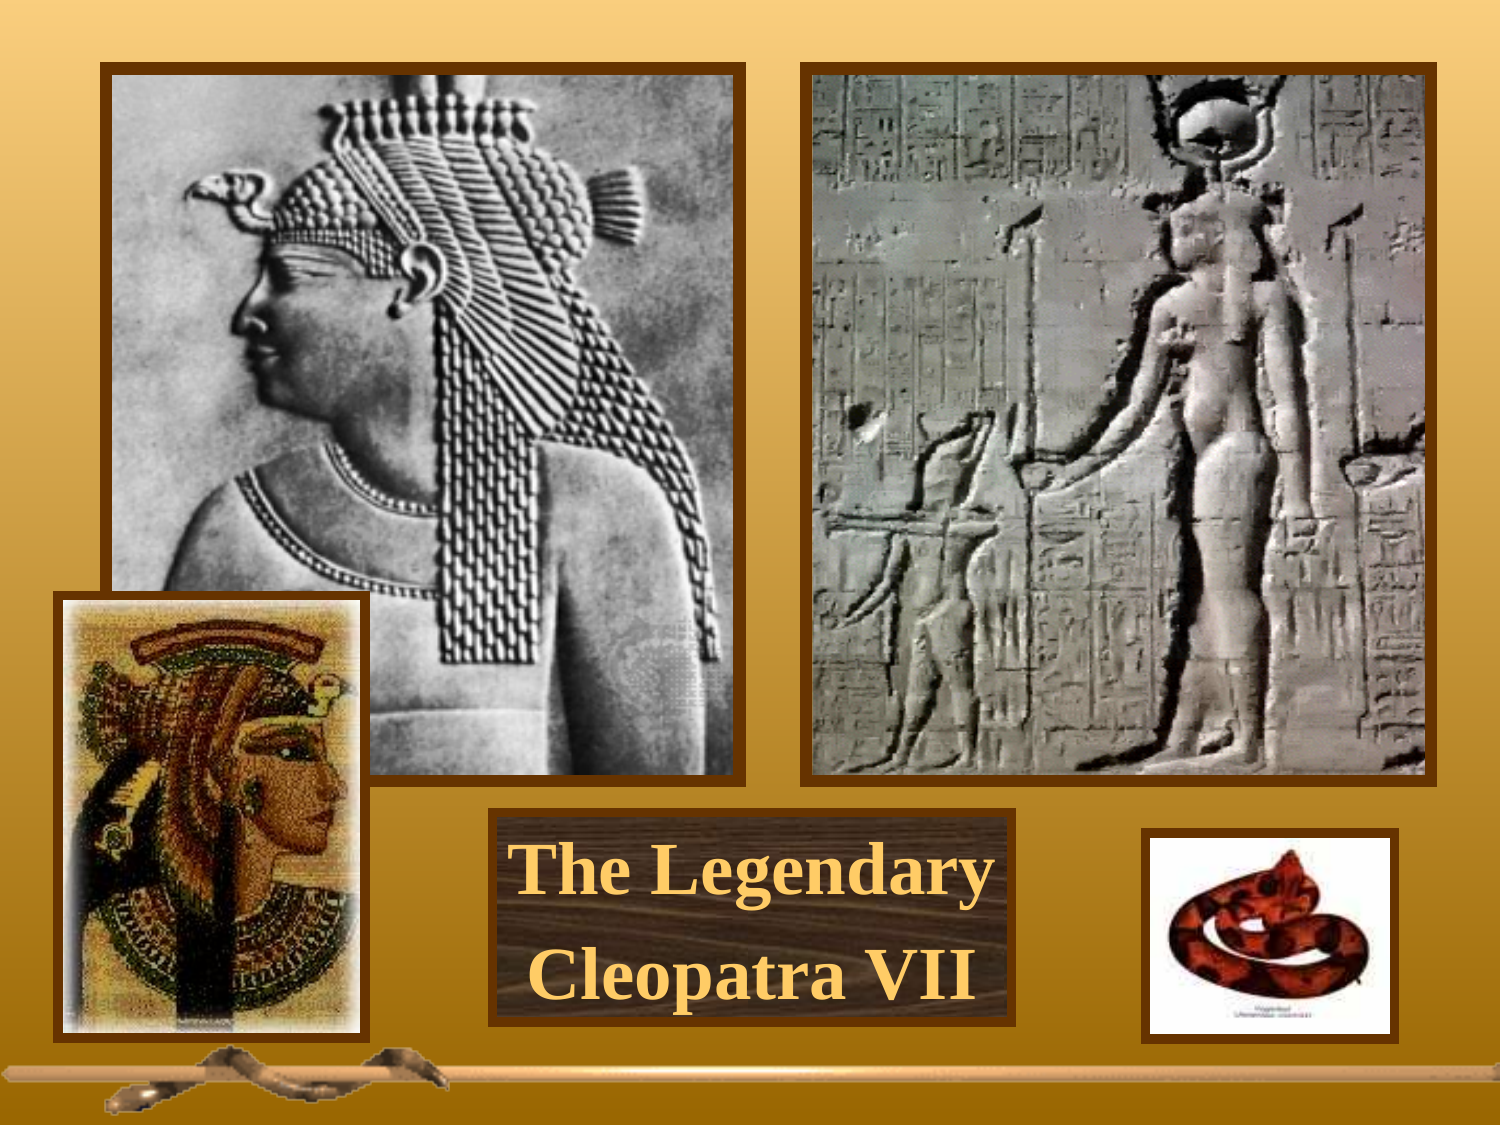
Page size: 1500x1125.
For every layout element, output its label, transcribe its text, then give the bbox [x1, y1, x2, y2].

picture [0, 74, 1500, 1125]
picture [812, 74, 1426, 776]
text_box The Legendary Cleopatra VII [492, 812, 1012, 1023]
